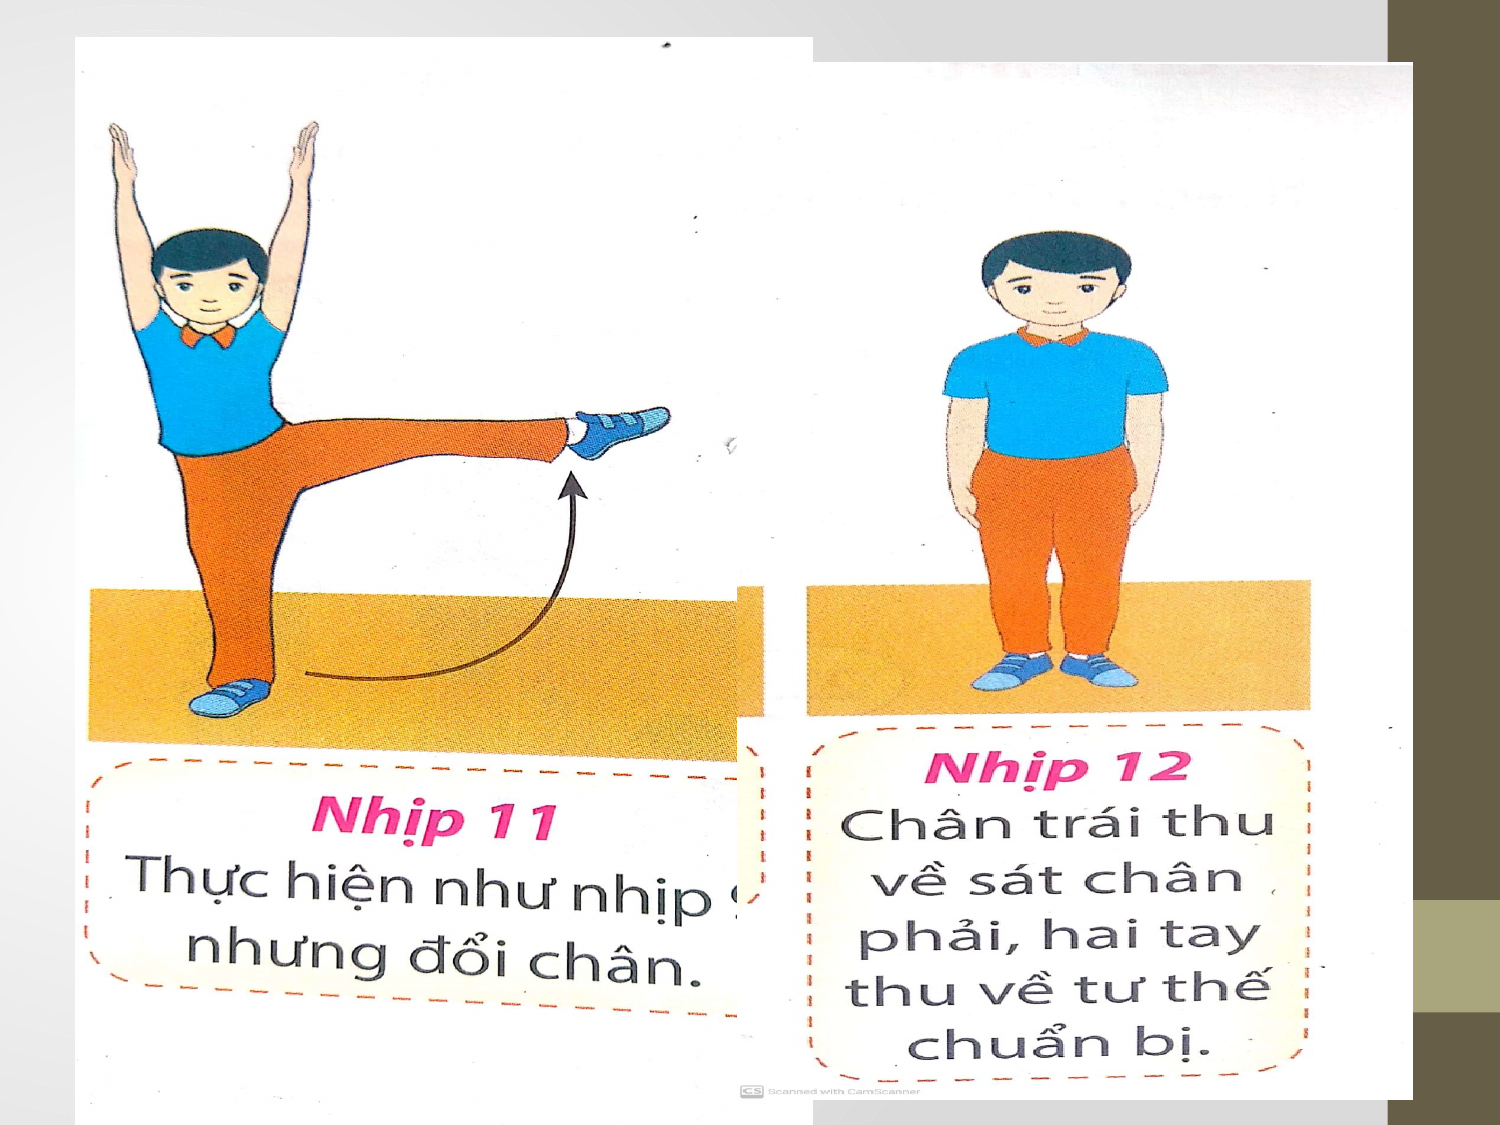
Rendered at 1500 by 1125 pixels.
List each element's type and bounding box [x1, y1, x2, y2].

picture [74, 36, 1413, 1125]
